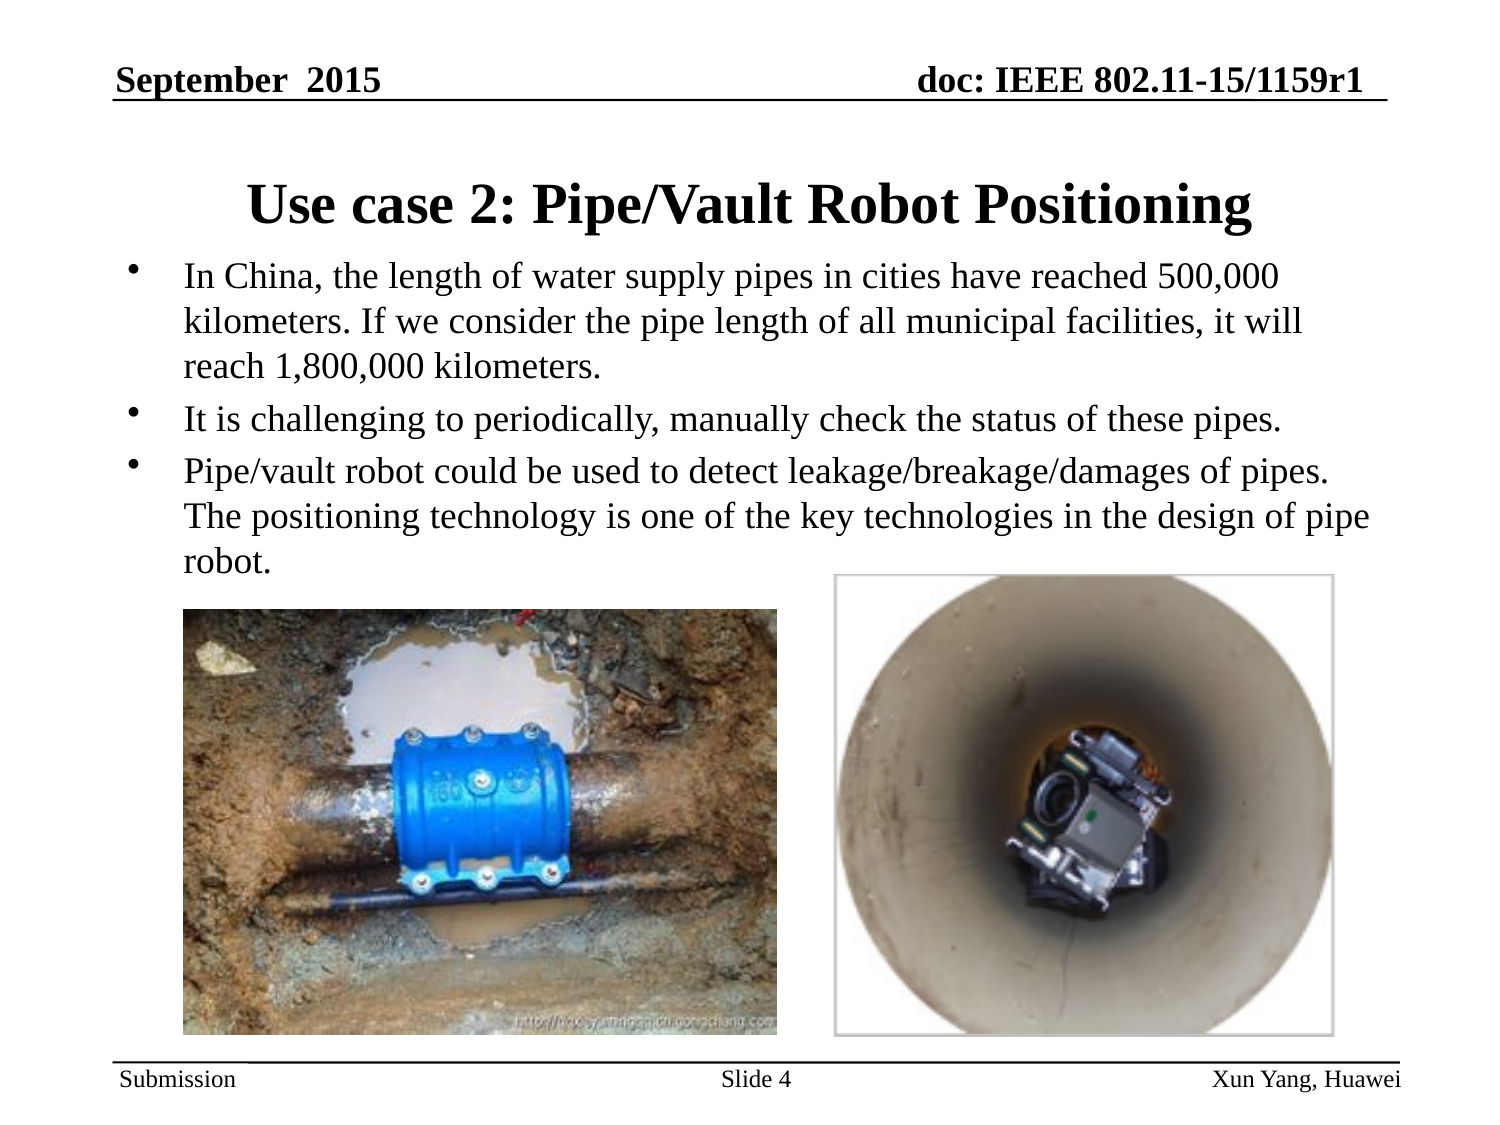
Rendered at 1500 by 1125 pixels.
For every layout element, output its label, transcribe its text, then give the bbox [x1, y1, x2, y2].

list In China, the length of water supply pipes in cities have reached 500,000 kilometers. If we consider the pipe length of all municipal facilities, it will reach 1,800,000 kilometers. It is challenging to periodically, manually check the status of these pipes. Pipe/vault robot could be used to detect leakage/breakage/damages of pipes. The positioning technology is one of the key technologies in the design of pipe robot. [112, 243, 1388, 622]
title Use case 2: Pipe/Vault Robot Positioning [112, 112, 1388, 243]
slide_number Slide 4 [712, 1062, 800, 1093]
picture [832, 574, 1341, 1037]
picture [182, 609, 777, 1036]
footer Xun Yang, Huawei [1209, 1062, 1402, 1093]
